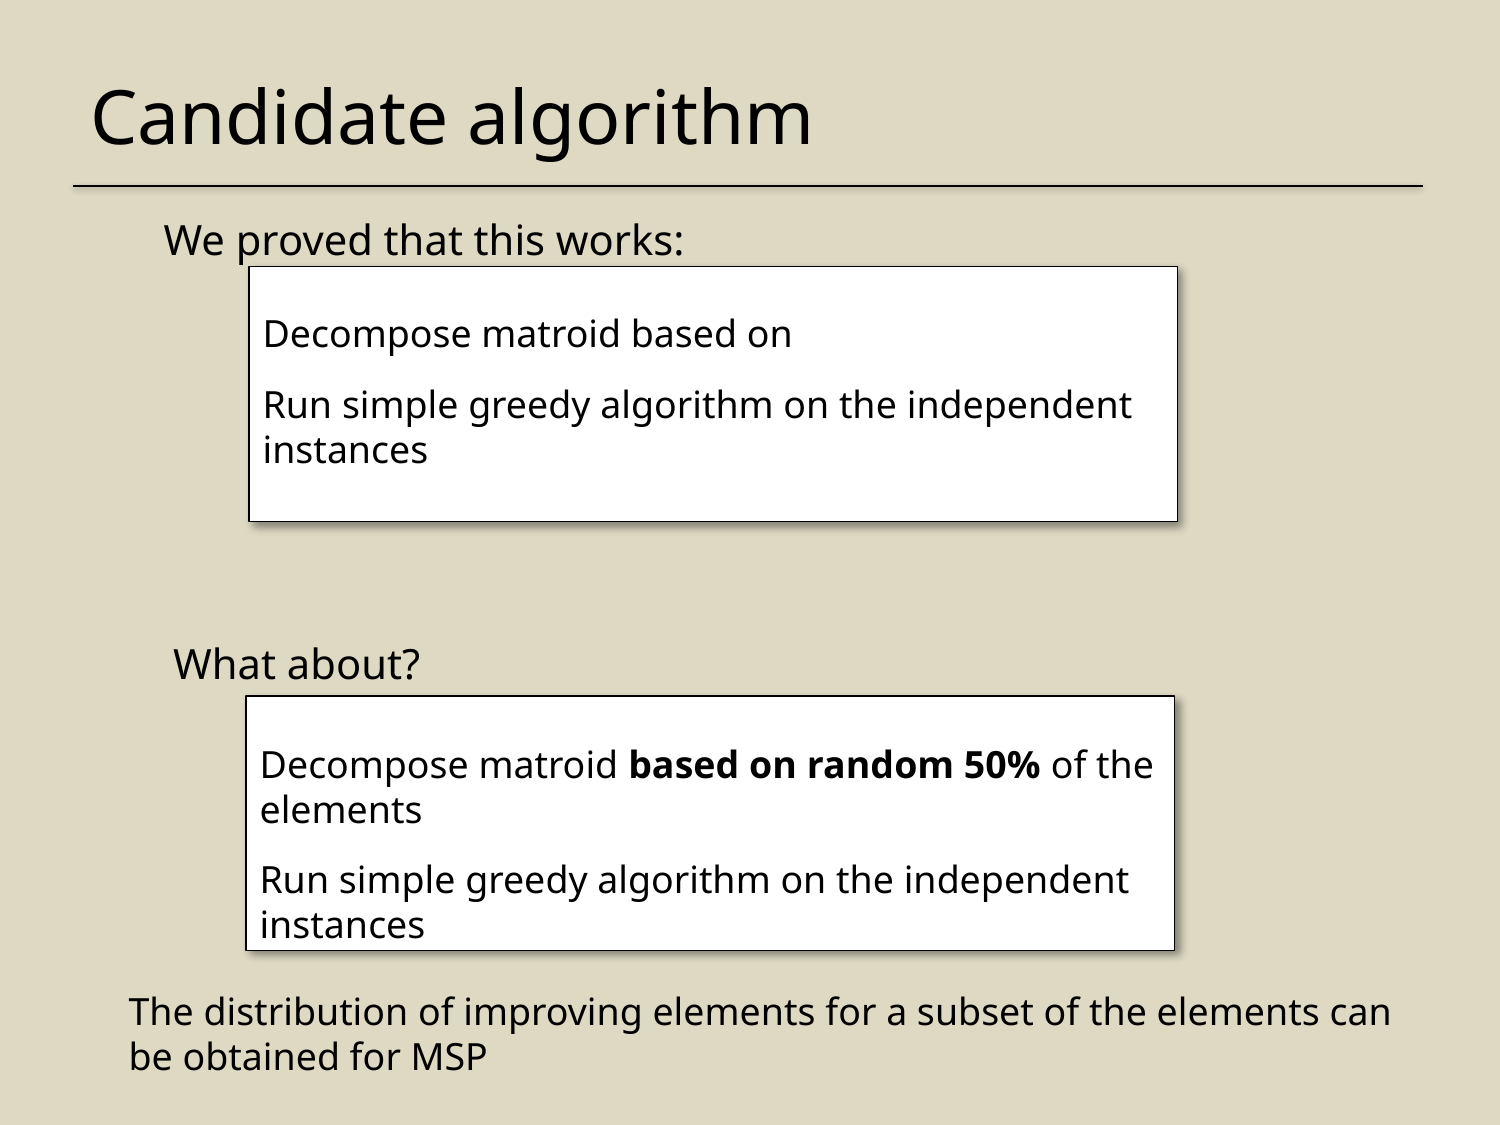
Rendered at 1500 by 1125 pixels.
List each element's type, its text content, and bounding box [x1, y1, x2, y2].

text_box What about? [158, 630, 785, 695]
text_box The distribution of improving elements for a subset of the elements can be obtained for MSP [113, 980, 1425, 1085]
text_box [248, 266, 1178, 522]
text_box We proved that this works: [148, 206, 775, 272]
text_box [245, 695, 1175, 951]
title Candidate algorithm [75, 45, 1425, 184]
